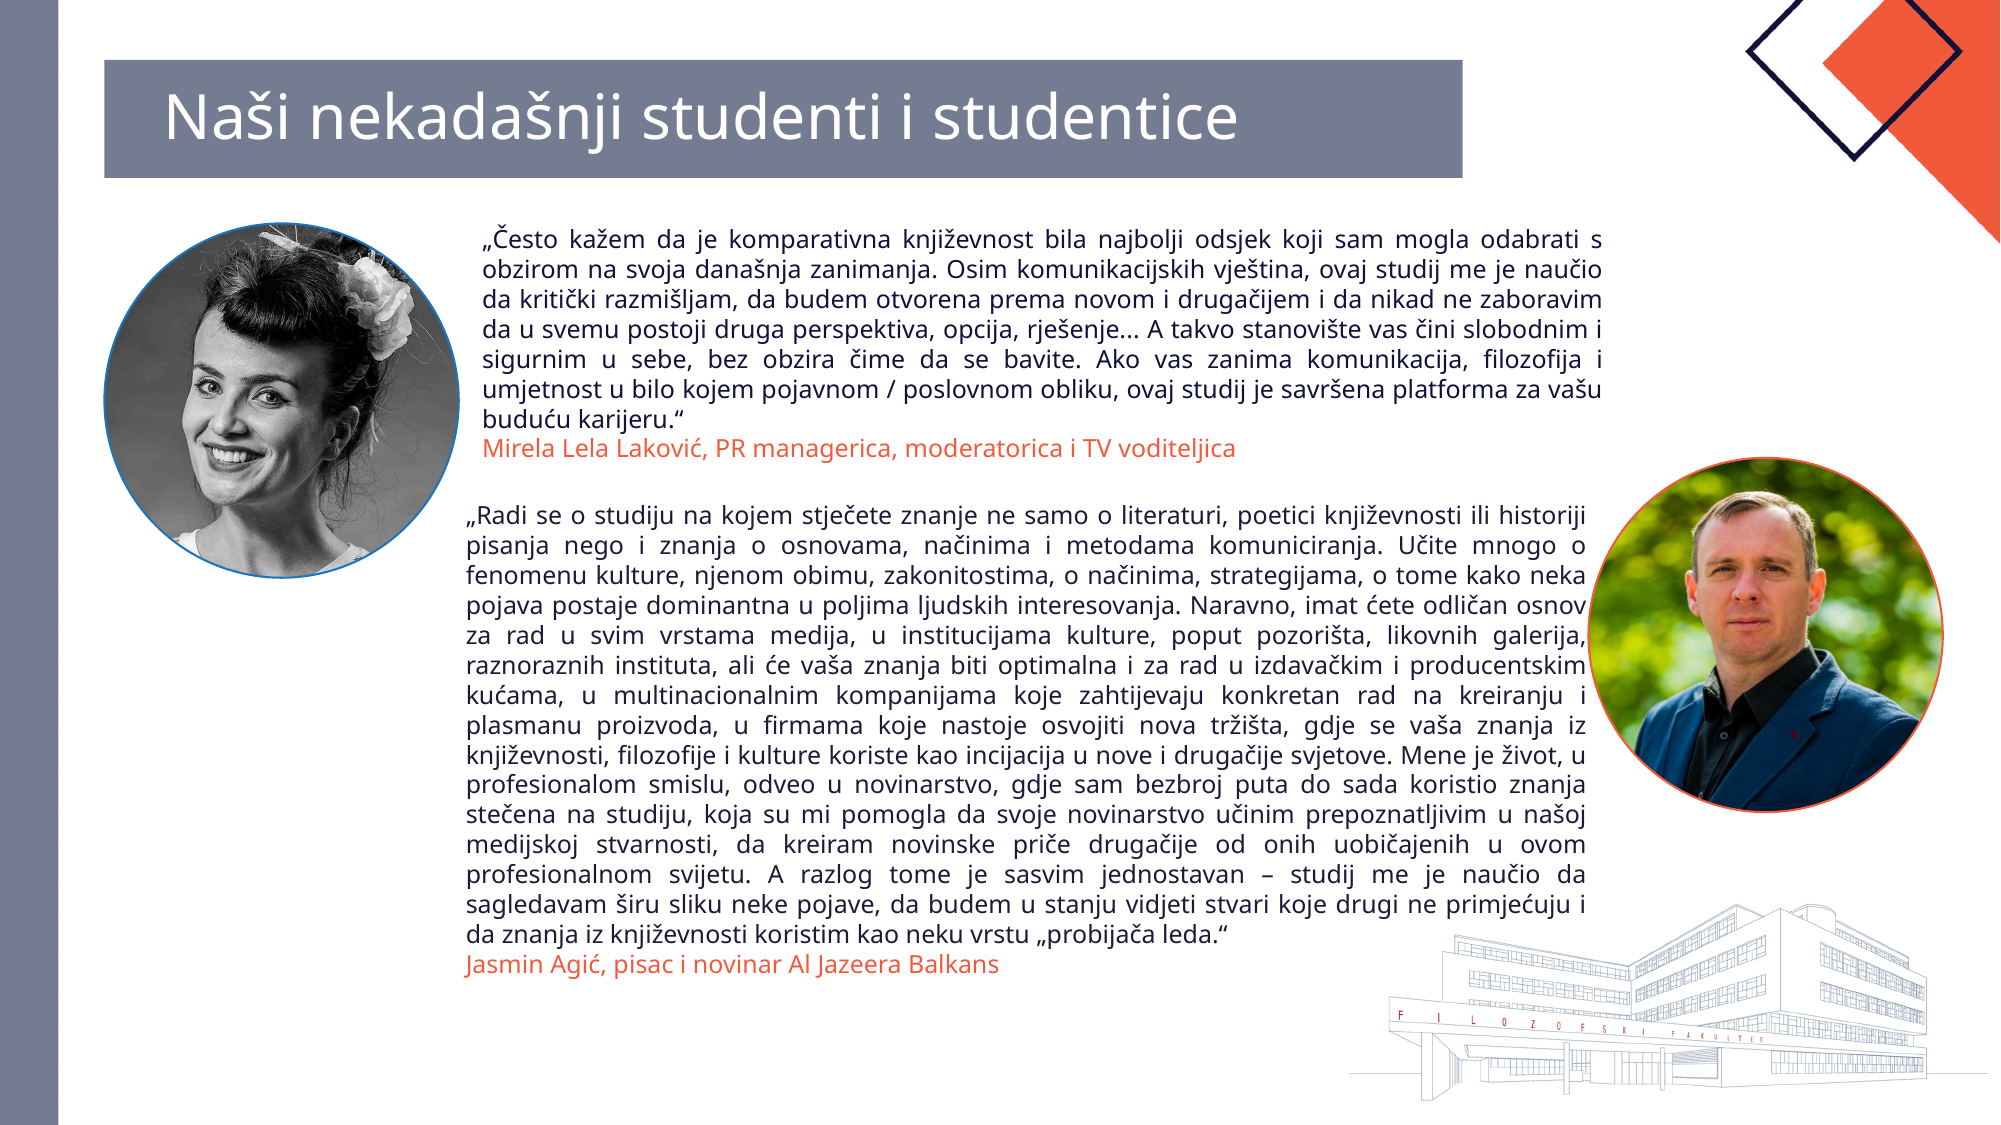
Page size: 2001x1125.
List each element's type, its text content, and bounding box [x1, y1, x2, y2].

text_box Naši nekadašnji studenti i studentice [104, 59, 1463, 178]
text_box „Radi se o studiju na kojem stječete znanje ne samo o literaturi, poetici književnosti ili historiji pisanja nego i znanja o osnovama, načinima i metodama komuniciranja. Učite mnogo o fenomenu kulture, njenom obimu, zakonitostima, o načinima, strategijama, o tome kako neka pojava postaje dominantna u poljima ljudskih interesovanja. Naravno, imat ćete odličan osnov za rad u svim vrstama medija, u institucijama kulture, poput pozorišta, likovnih galerija, raznoraznih instituta, ali će vaša znanja biti optimalna i za rad u izdavačkim i producentskim kućama, u multinacionalnim kompanijama koje zahtijevaju konkretan rad na kreiranju i plasmanu proizvoda, u firmama koje nastoje osvojiti nova tržišta, gdje se vaša znanja iz književnosti, filozofije i kulture koriste kao incijacija u nove i drugačije svjetove. Mene je život, u profesionalom smislu, odveo u novinarstvo, gdje sam bezbroj puta do sada koristio znanja stečena na studiju, koja su mi pomogla da svoje novinarstvo učinim prepoznatljivim u našoj medijskoj stvarnosti, da kreiram novinske priče drugačije od onih uobičajenih u ovom profesionalnom svijetu. A razlog tome je sasvim jednostavan – studij me je naučio da sagledavam širu sliku neke pojave, da budem u stanju vidjeti stvari koje drugi ne primjećuju i da znanja iz književnosti koristim kao neku vrstu „probijača leda.“ Jasmin Agić, pisac i novinar Al Jazeera Balkans [465, 499, 1589, 997]
picture [0, 0, 2001, 1125]
text_box „Često kažem da je komparativna književnost bila najbolji odsjek koji sam mogla odabrati s obzirom na svoja današnja zanimanja. Osim komunikacijskih vještina, ovaj studij me je naučio da kritički razmišljam, da budem otvorena prema novom i drugačijem i da nikad ne zaboravim da u svemu postoji druga perspektiva, opcija, rješenje... A takvo stanovište vas čini slobodnim i sigurnim u sebe, bez obzira čime da se bavite. Ako vas zanima komunikacija, filozofija i umjetnost u bilo kojem pojavnom / poslovnom obliku, ovaj studij je savršena platforma za vašu buduću karijeru.“ Mirela Lela Laković, PR managerica, moderatorica i TV voditeljica [482, 223, 1605, 478]
